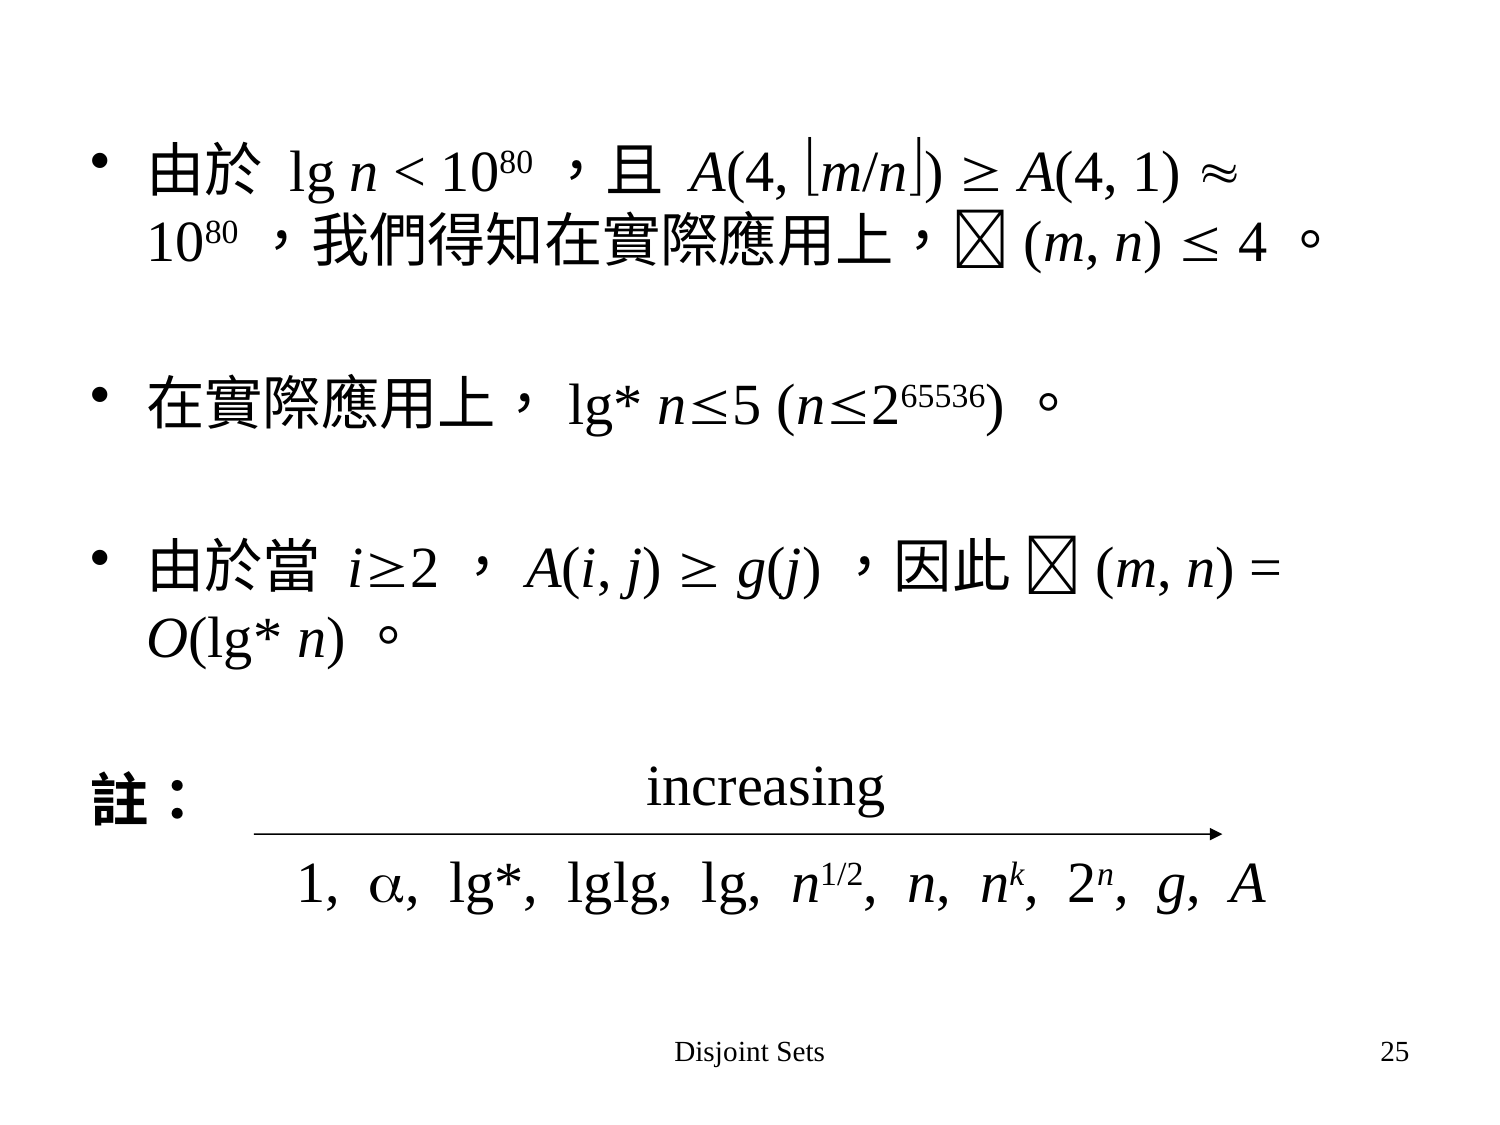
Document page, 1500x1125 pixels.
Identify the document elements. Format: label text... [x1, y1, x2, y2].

text_box [253, 827, 1223, 841]
text_box increasing [631, 739, 902, 825]
footer Disjoint Sets [512, 1024, 988, 1103]
slide_number 25 [1074, 1024, 1425, 1103]
list 由於 lg n < 1080，且 A(4, m/n)  A(4, 1)  1080，我們得知在實際應用上，(m, n)  4。 在實際應用上，lg* n5 (n265536)。 由於當 i2，A(i, j)  g(j)，因此 (m, n) = O(lg* n)。 註： 1, , lg*, lglg, lg, n1/2, n, nk, 2n, g, A [75, 125, 1436, 1024]
